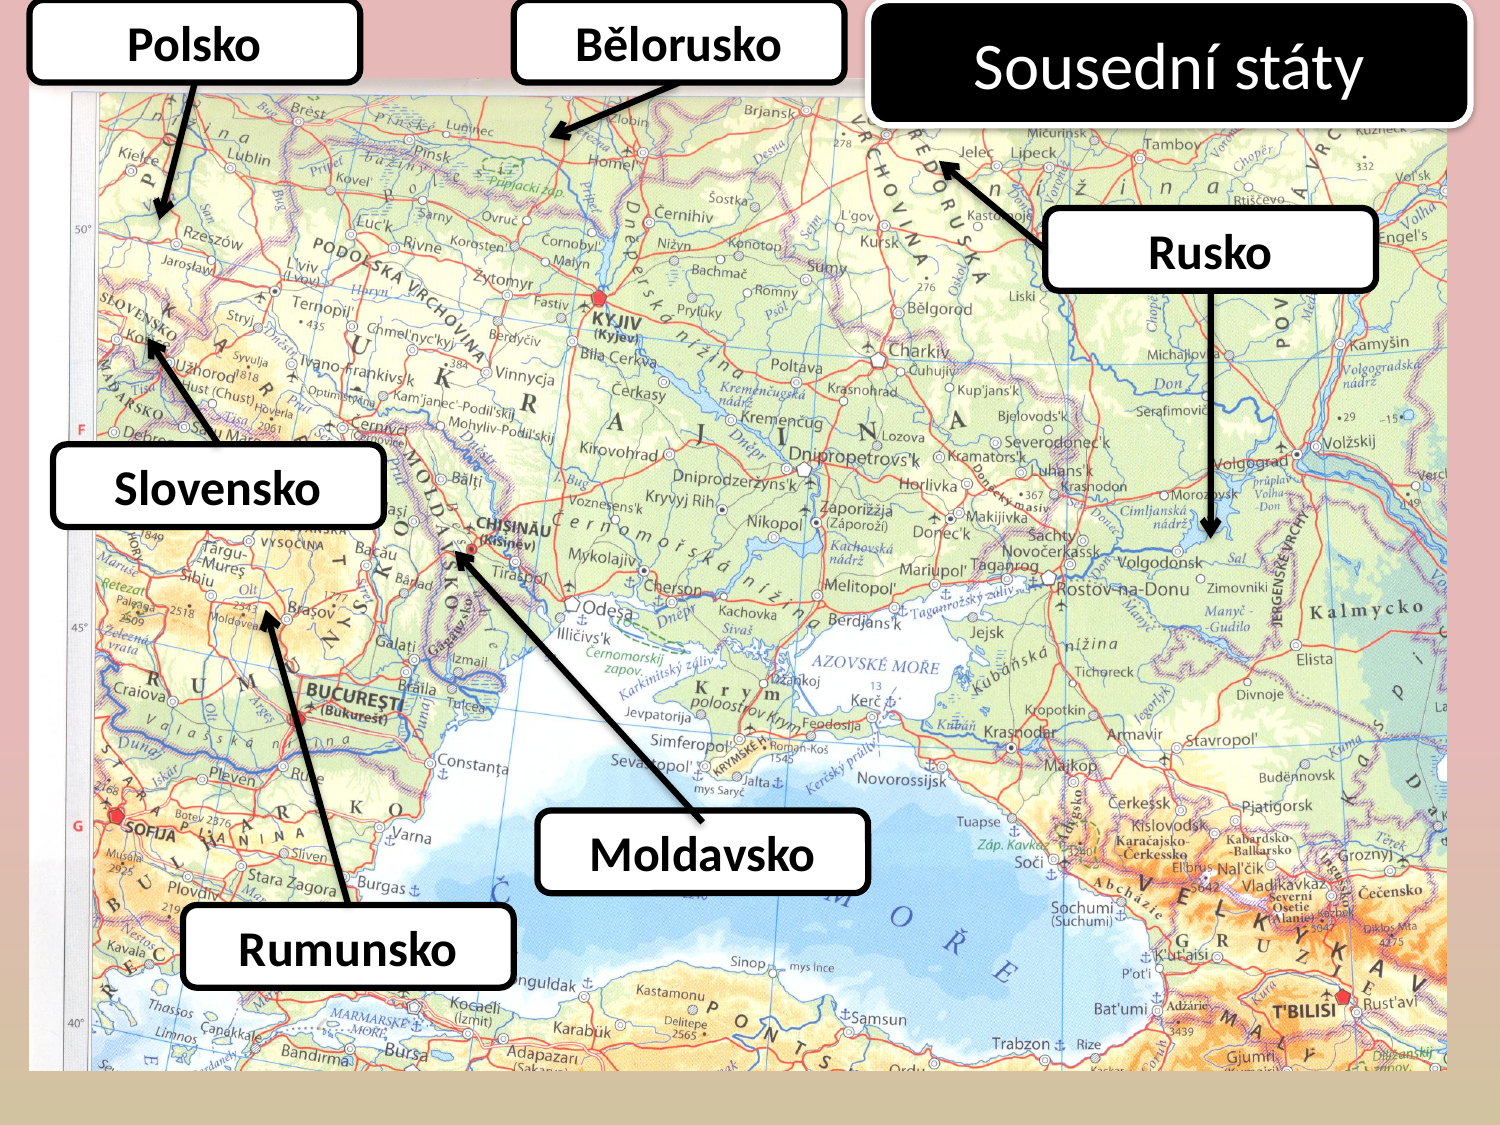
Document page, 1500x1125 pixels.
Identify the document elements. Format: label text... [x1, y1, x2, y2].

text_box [159, 82, 195, 221]
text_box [454, 550, 703, 823]
text_box Sousední státy [864, 0, 1474, 129]
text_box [938, 160, 1046, 250]
picture [29, 77, 1447, 1071]
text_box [548, 82, 680, 138]
text_box Polsko [27, 0, 363, 77]
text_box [147, 337, 219, 445]
text_box Bělorusko [511, 0, 847, 76]
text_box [265, 609, 349, 906]
